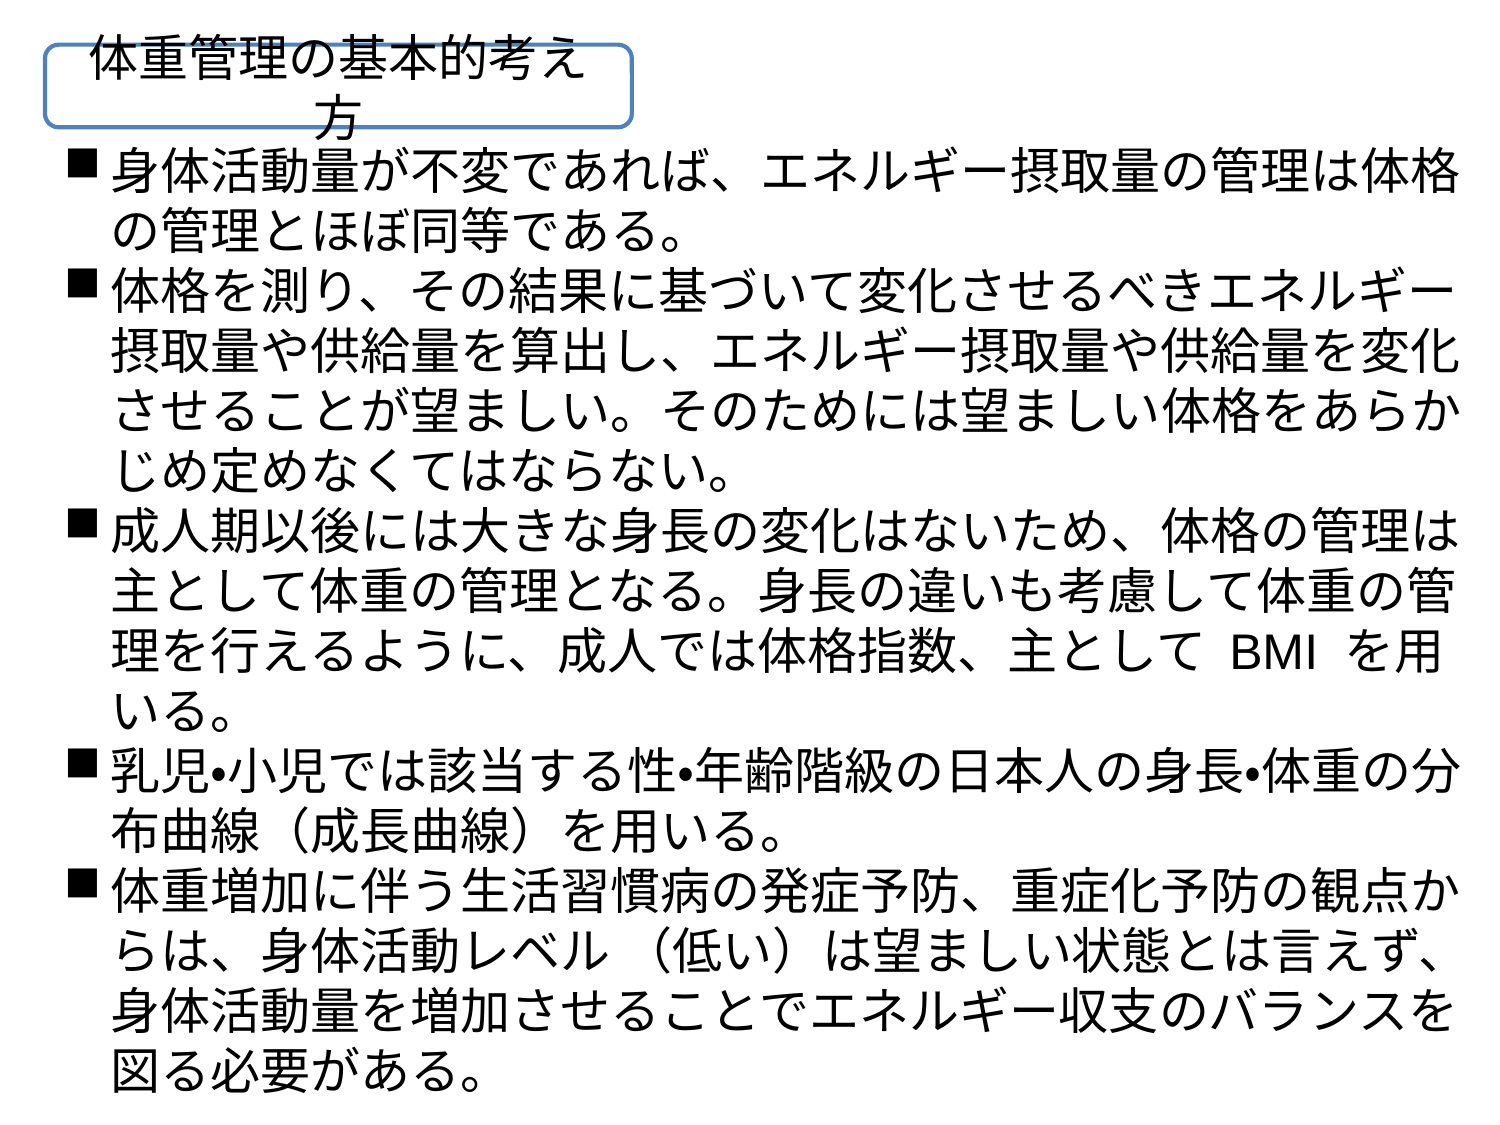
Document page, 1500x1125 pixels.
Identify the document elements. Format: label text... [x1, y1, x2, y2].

text_box 身体活動量が不変であれば、エネルギー摂取量の管理は体格の管理とほぼ同等である。 体格を測り、その結果に基づいて変化させるべきエネルギー摂取量や供給量を算出し、エネルギー摂取量や供給量を変化させることが望ましい。そのためには望ましい体格をあらかじめ定めなくてはならない。 成人期以後には大きな身長の変化はないため、体格の管理は主として体重の管理となる。身長の違いも考慮して体重の管理を行えるように、成人では体格指数、主として BMI を用いる。 乳児・小児では該当する性・年齢階級の日本人の身長・体重の分布曲線（成長曲線）を用いる。 体重増加に伴う生活習慣病の発症予防、重症化予防の観点からは、身体活動レベル （低い）は望ましい状態とは言えず、身体活動量を増加させることでエネルギー収支のバランスを図る必要がある。 [48, 132, 1500, 1108]
text_box 体重管理の基本的考え方 [42, 42, 634, 130]
